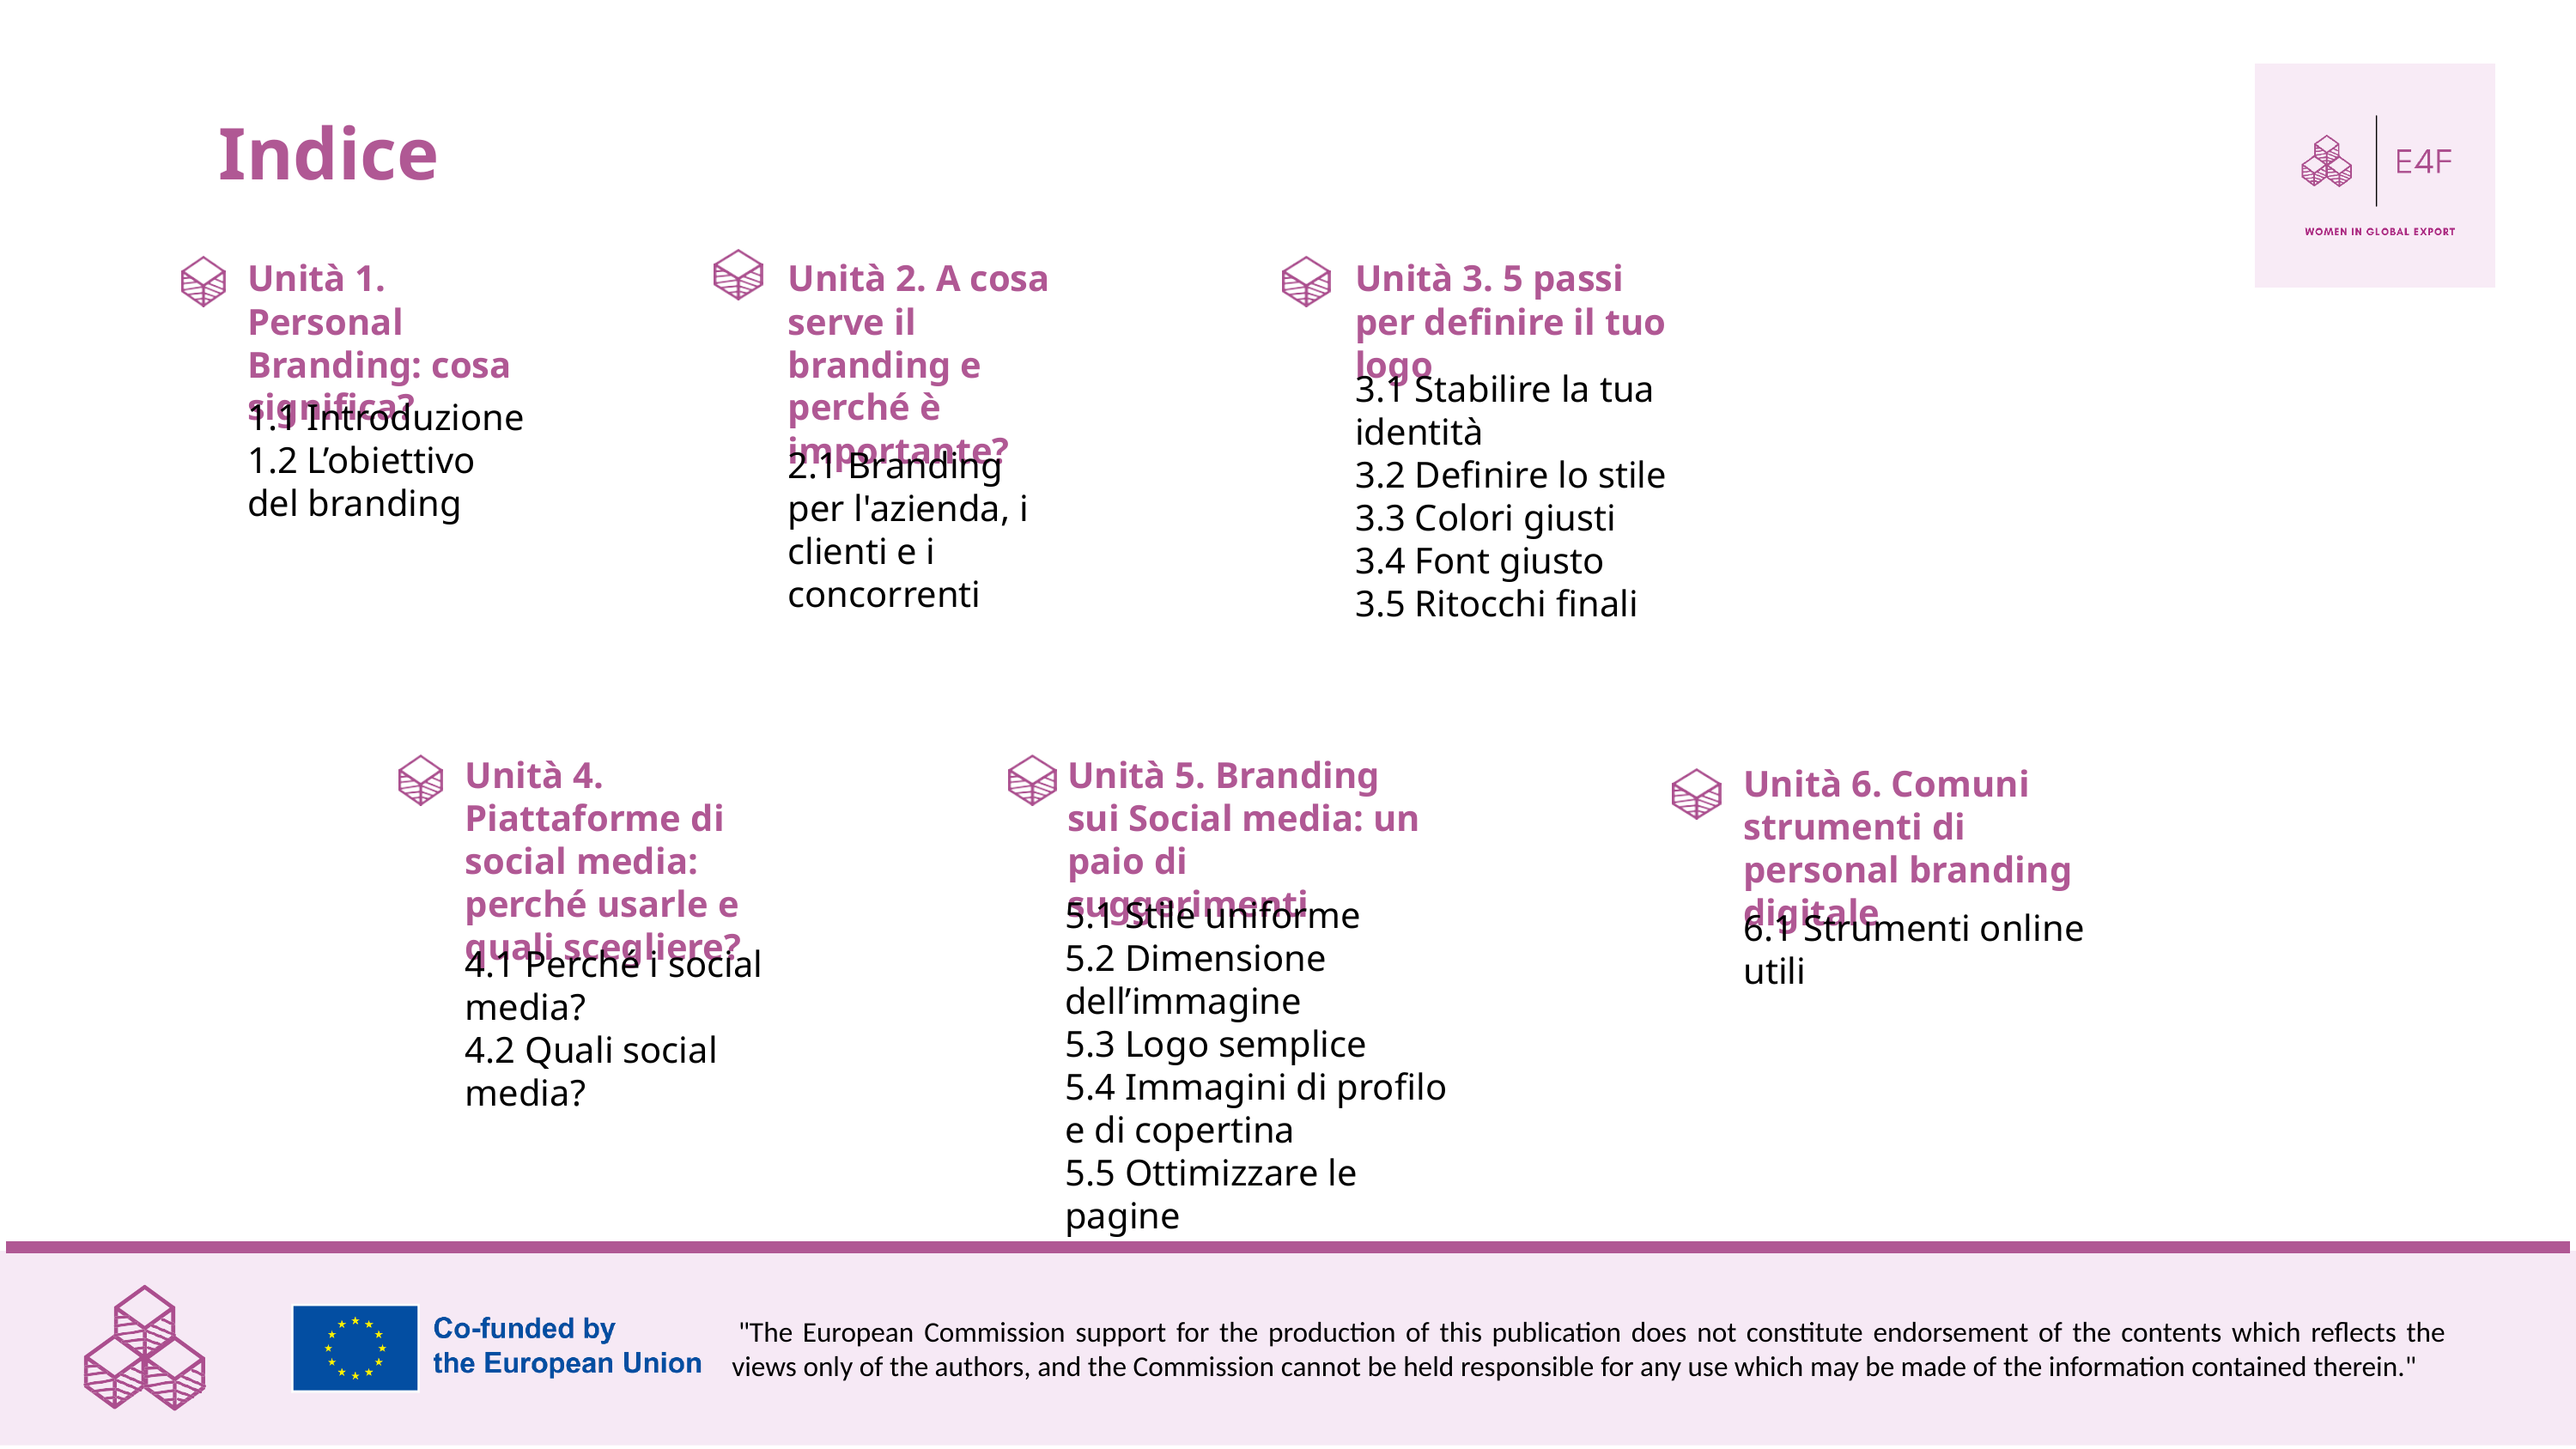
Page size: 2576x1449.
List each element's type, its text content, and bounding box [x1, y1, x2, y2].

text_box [1282, 249, 1696, 634]
picture [2254, 64, 2495, 288]
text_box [1672, 755, 2158, 955]
picture [83, 1364, 206, 1403]
picture [113, 1315, 176, 1351]
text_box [181, 249, 538, 531]
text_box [398, 746, 808, 1122]
text_box Indice [205, 101, 592, 201]
picture [161, 1341, 176, 1351]
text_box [1008, 746, 1479, 1203]
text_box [714, 249, 1095, 579]
picture [288, 1300, 732, 1396]
